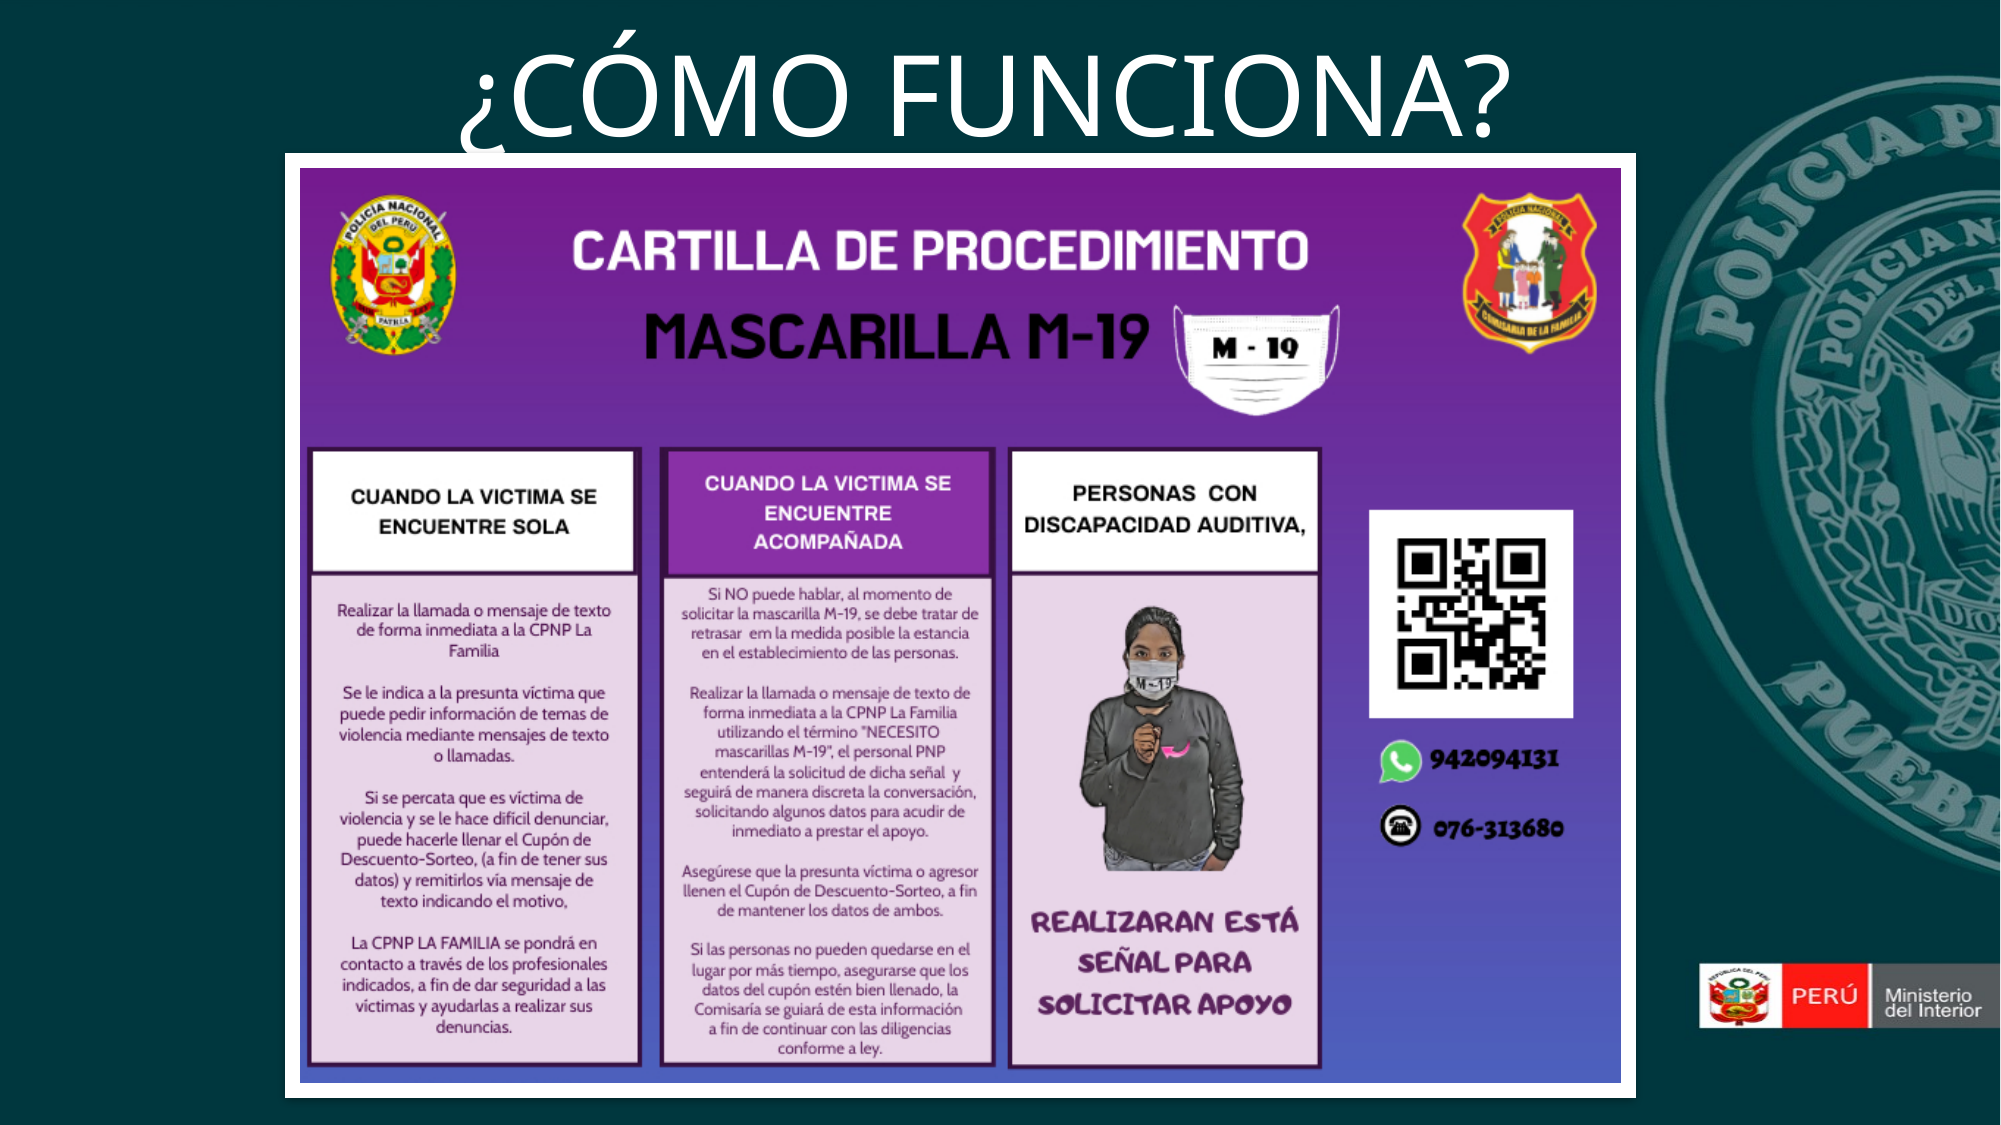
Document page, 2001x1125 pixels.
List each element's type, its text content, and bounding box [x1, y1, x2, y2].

text_box ¿CÓMO FUNCIONA? [443, 16, 1528, 150]
picture [0, 0, 2001, 1125]
